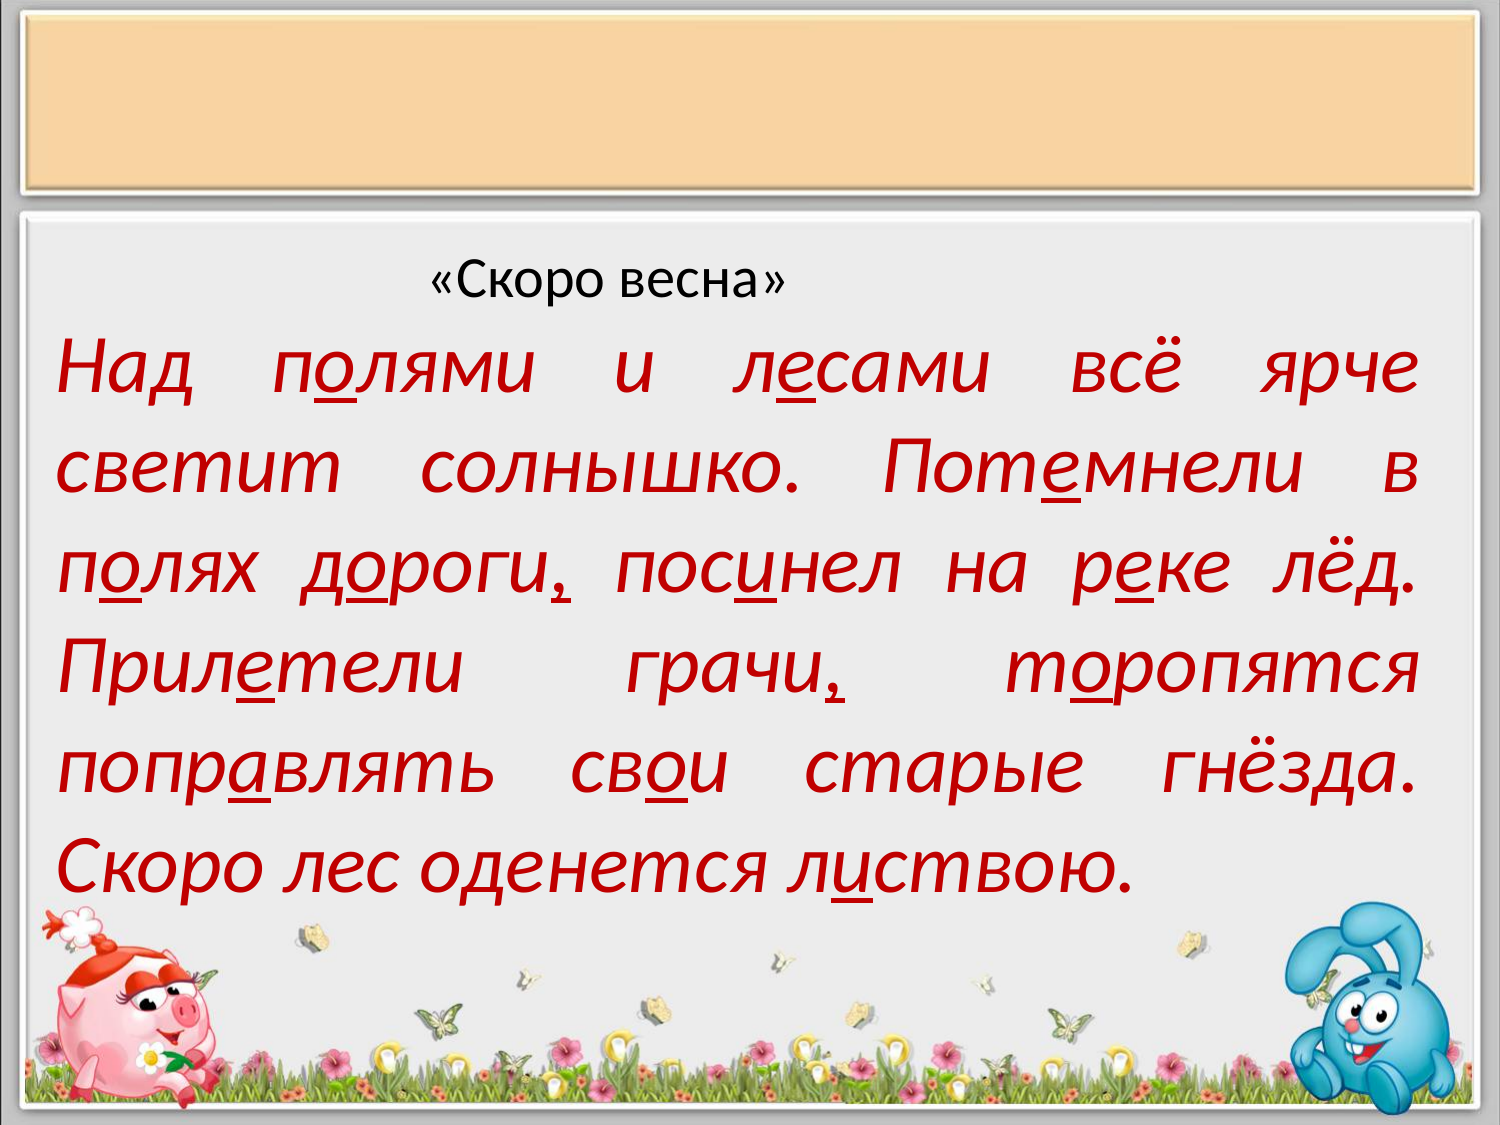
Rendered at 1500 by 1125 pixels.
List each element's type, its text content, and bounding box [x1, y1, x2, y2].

text_box «Скоро весна» Над полями и лесами всё ярче светит солнышко. Потемнели в полях дороги, посинел на реке лёд. Прилетели грачи, торопятся поправлять свои старые гнёзда. Скоро лес оденется листвою. [41, 231, 1436, 917]
picture [0, 0, 1500, 1125]
